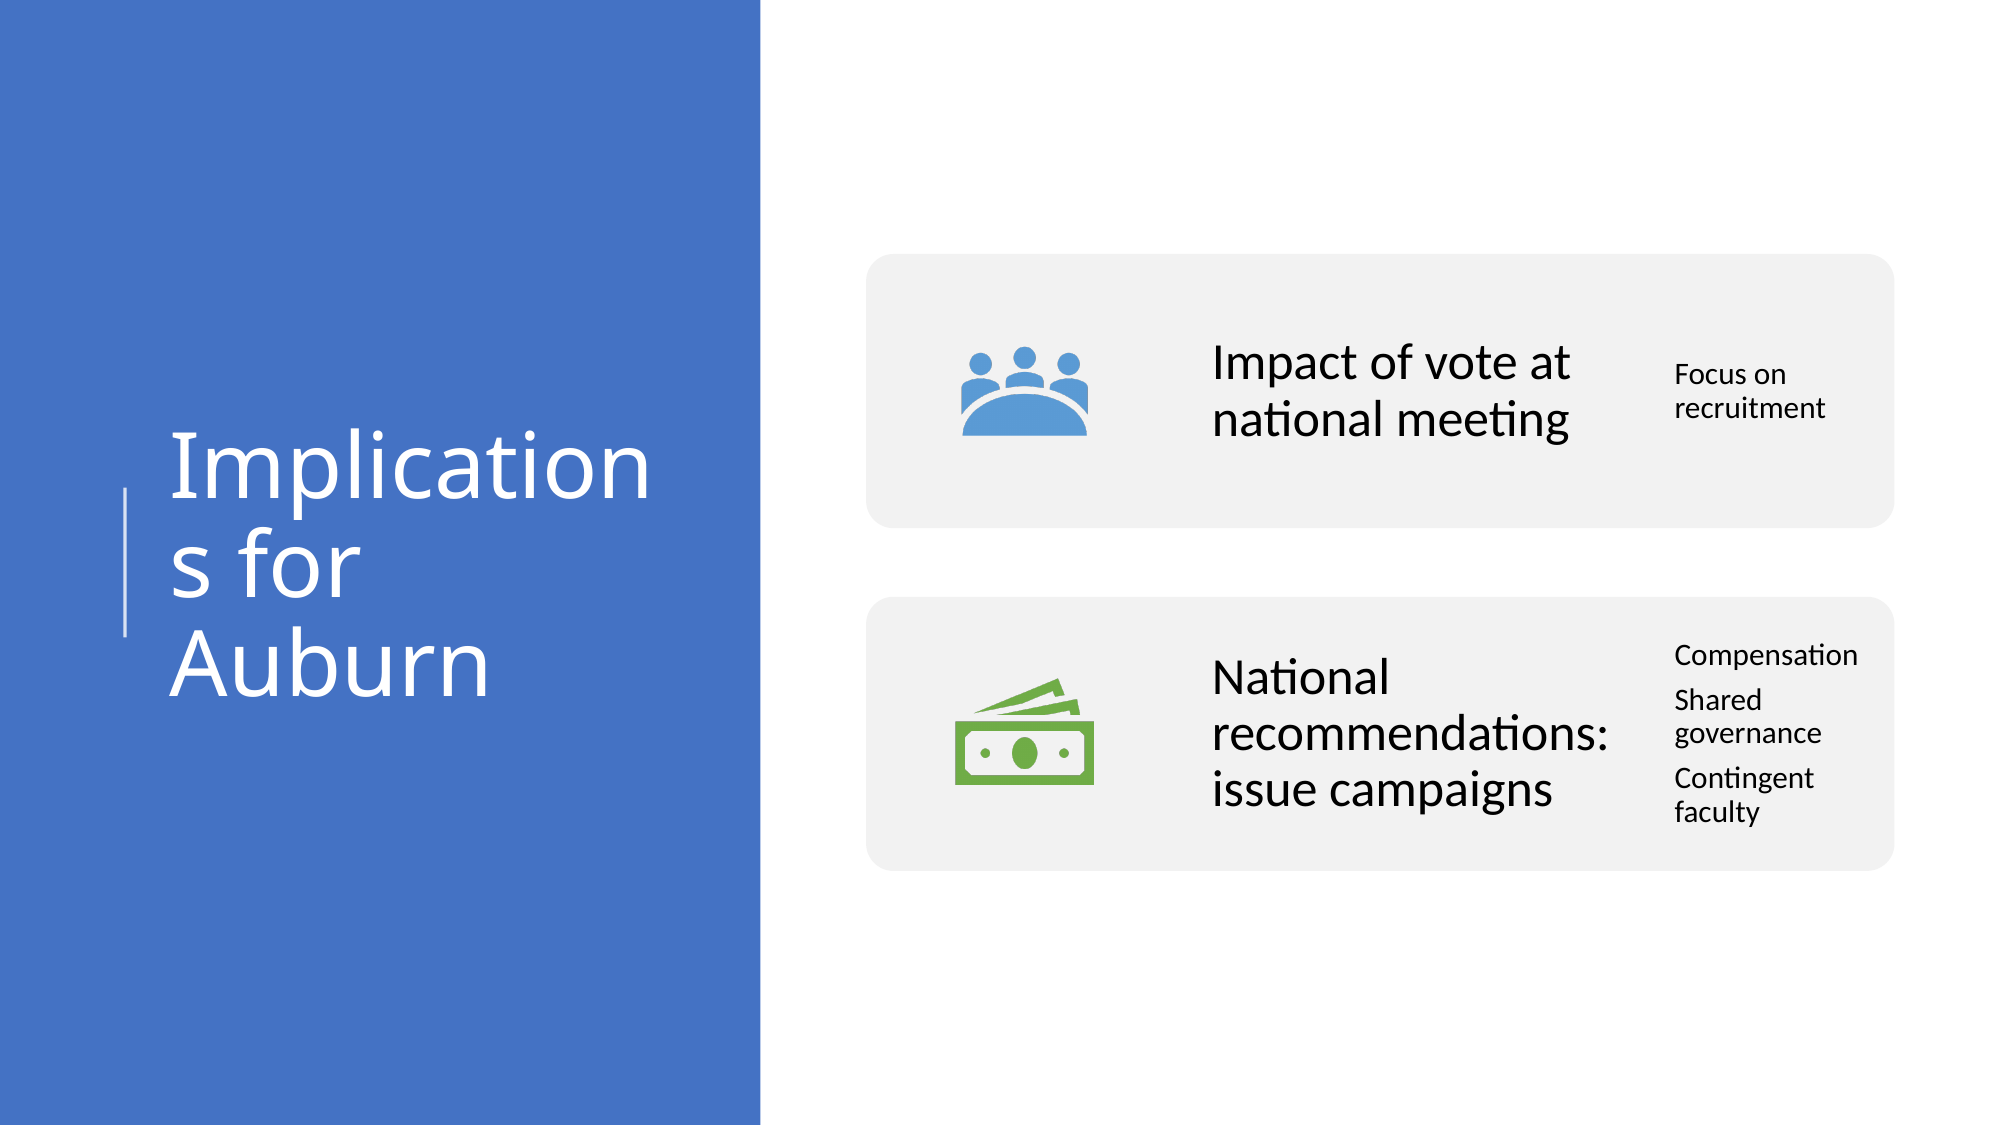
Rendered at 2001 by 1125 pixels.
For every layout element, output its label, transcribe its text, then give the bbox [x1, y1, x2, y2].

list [866, 105, 1895, 1020]
title Implications for Auburn [154, 116, 708, 1020]
text_box [0, 0, 761, 1125]
